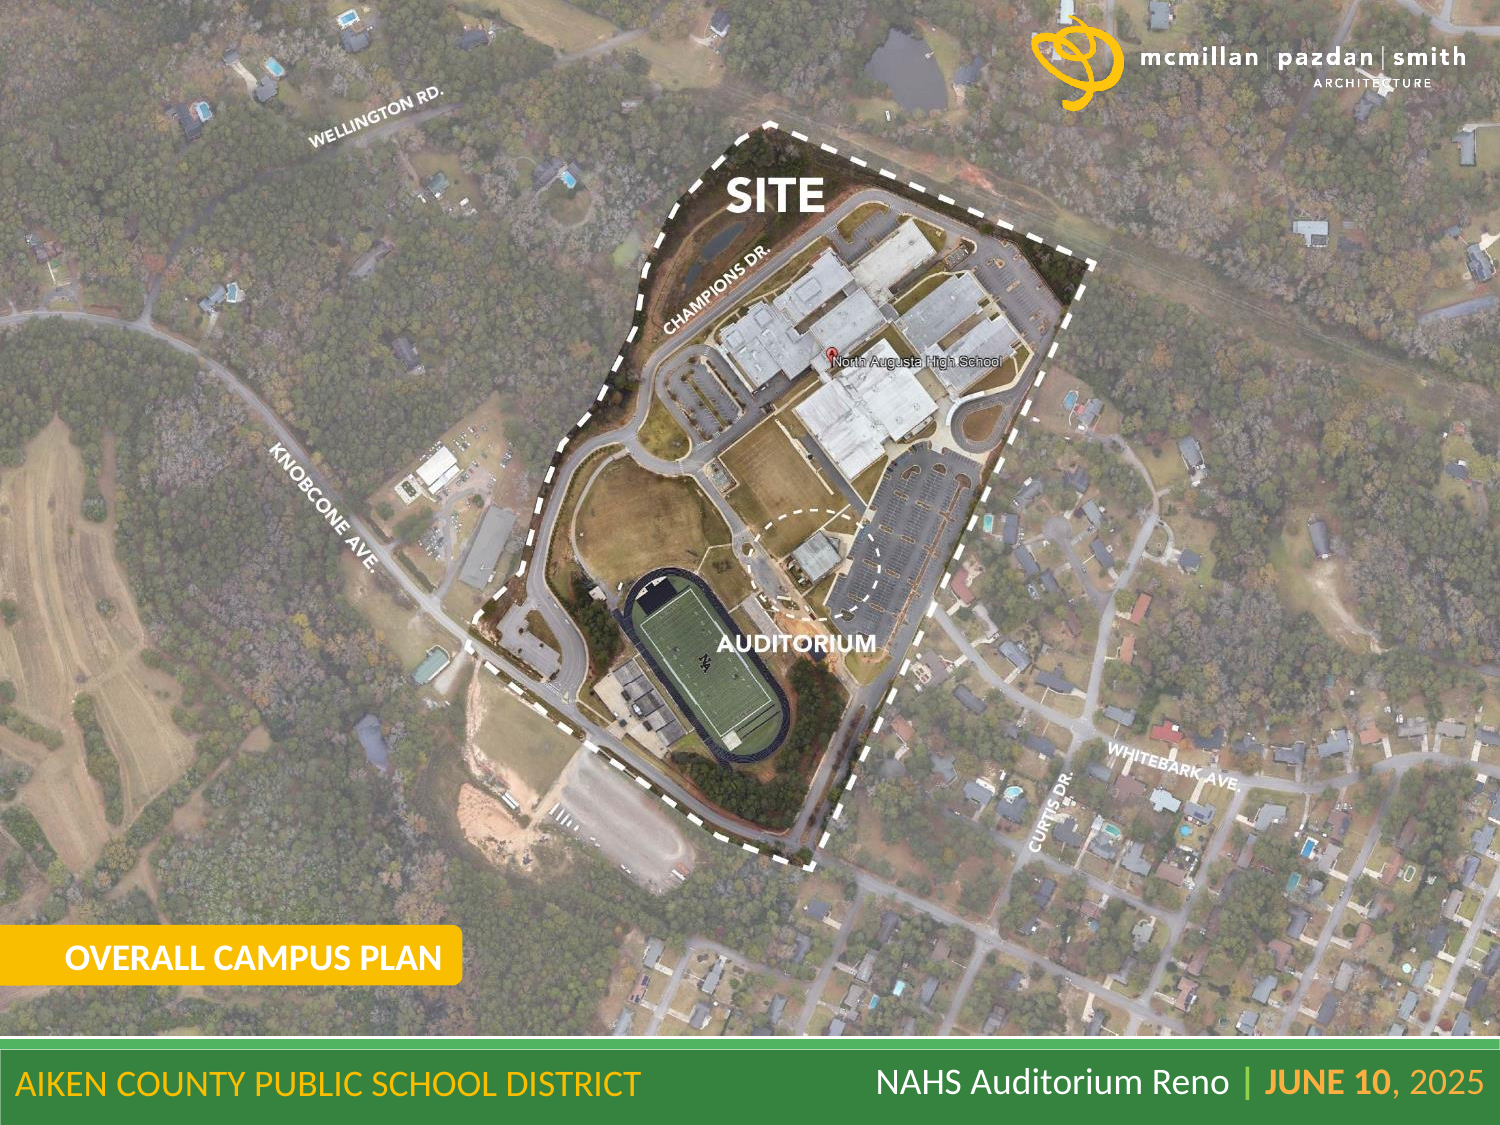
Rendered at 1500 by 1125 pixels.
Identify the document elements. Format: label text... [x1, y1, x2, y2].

text_box NAHS Auditorium Reno | June 10, 2025 [749, 1049, 1500, 1110]
picture [0, 0, 1500, 1036]
text_box AIKEN COUNTY PUBLIC SCHOOL DISTRICT [0, 1051, 675, 1112]
